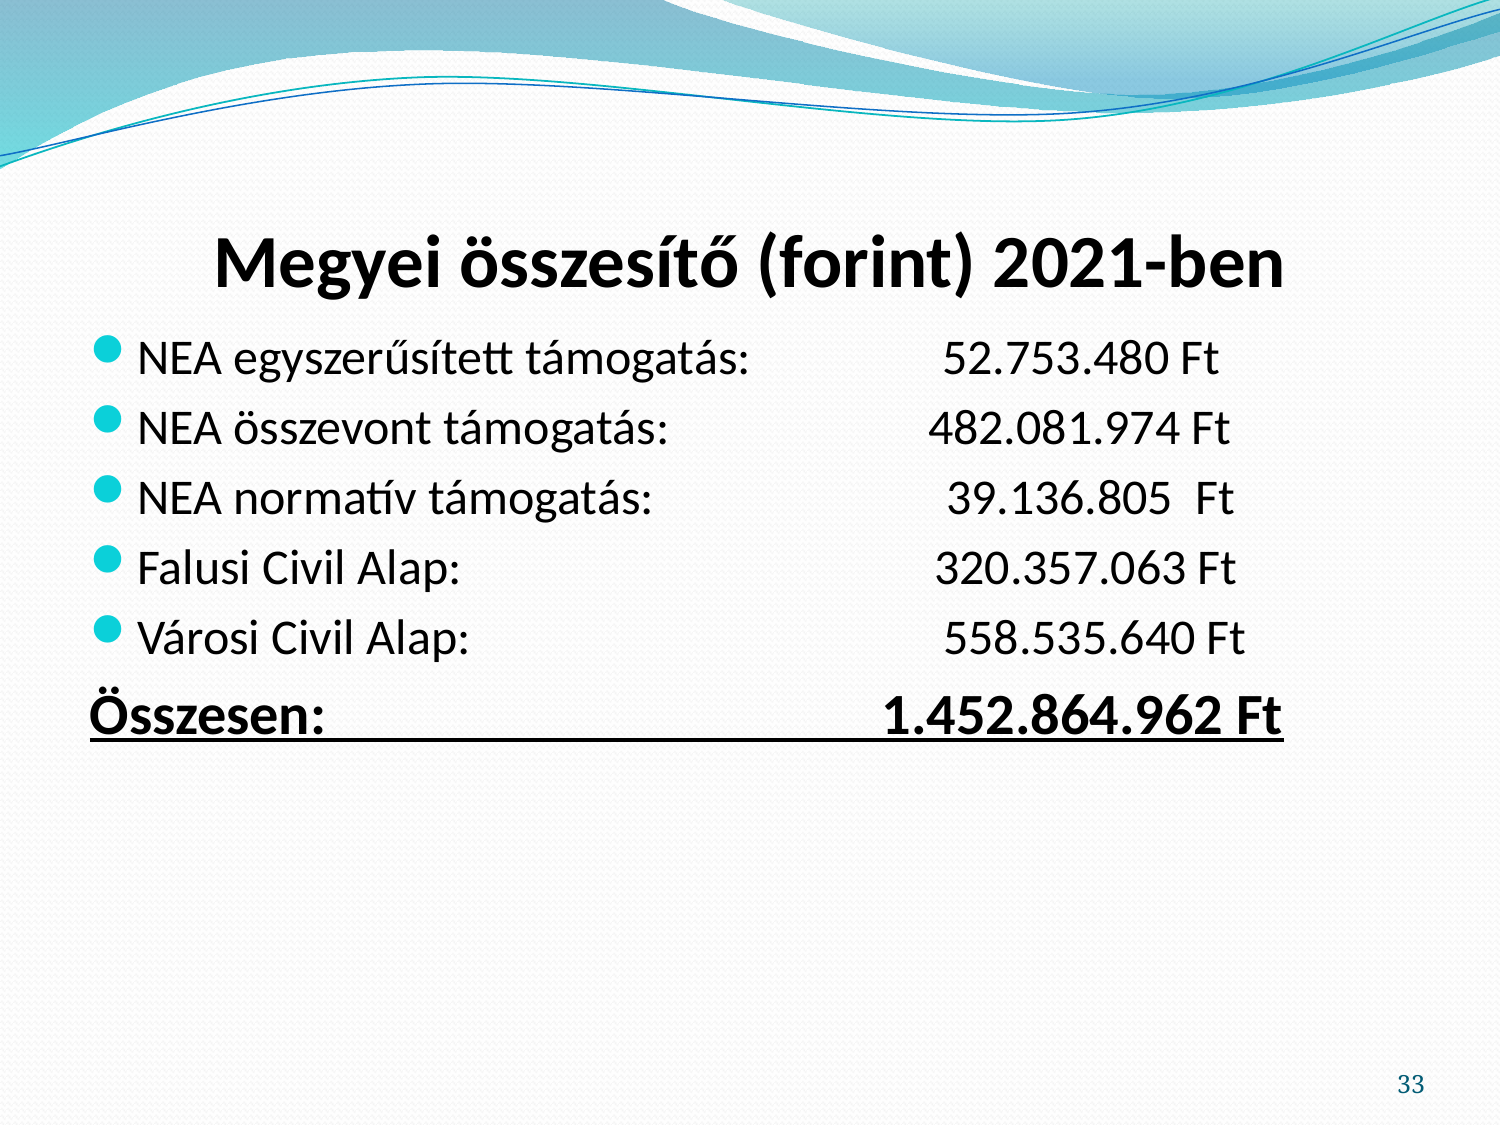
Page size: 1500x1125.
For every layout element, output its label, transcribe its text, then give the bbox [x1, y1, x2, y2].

slide_number 33 [1299, 1042, 1425, 1103]
list NEA egyszerűsített támogatás: 52.753.480 Ft NEA összevont támogatás: 482.081.974 Ft NEA normatív támogatás: 39.136.805 Ft Falusi Civil Alap: 320.357.063 Ft Városi Civil Alap: 558.535.640 Ft Összesen: 1.452.864.962 Ft [75, 317, 1425, 1038]
title Megyei összesítő (forint) 2021-ben [75, 115, 1425, 303]
